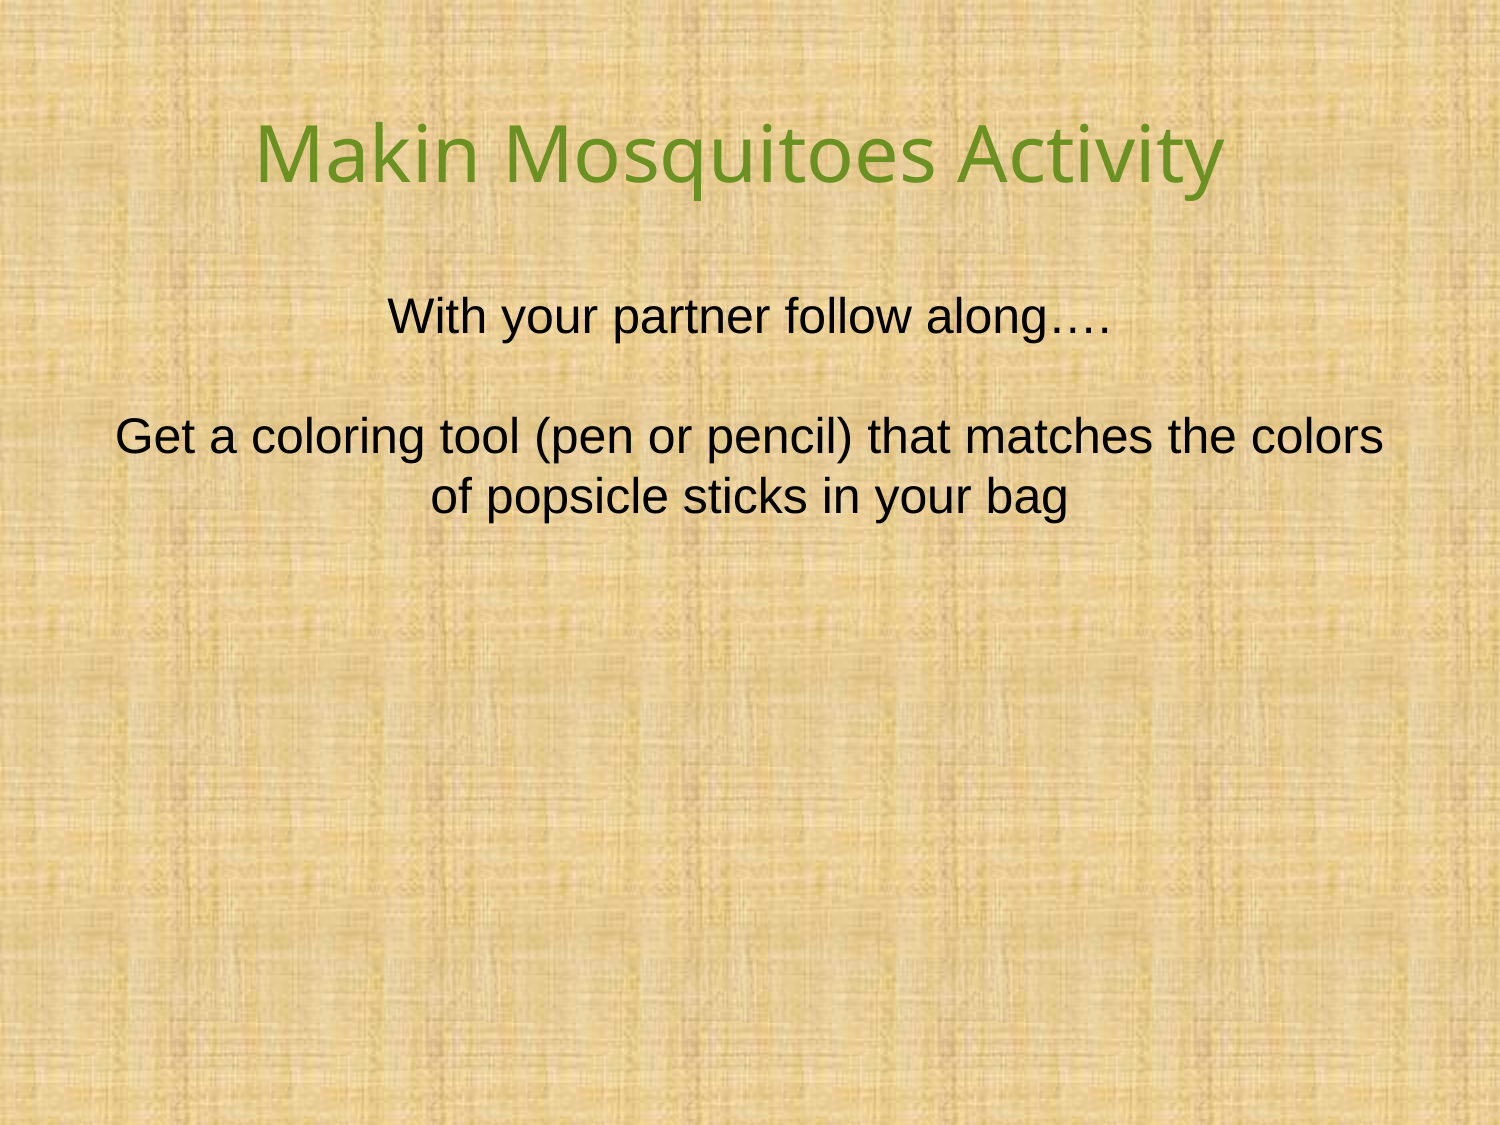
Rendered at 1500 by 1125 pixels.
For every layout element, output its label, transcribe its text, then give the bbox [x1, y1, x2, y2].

picture [0, 0, 1500, 1125]
list With your partner follow along…. Get a coloring tool (pen or pencil) that matches the colors of popsicle sticks in your bag [75, 270, 1425, 1080]
title Makin Mosquitoes Activity [45, 90, 1455, 225]
